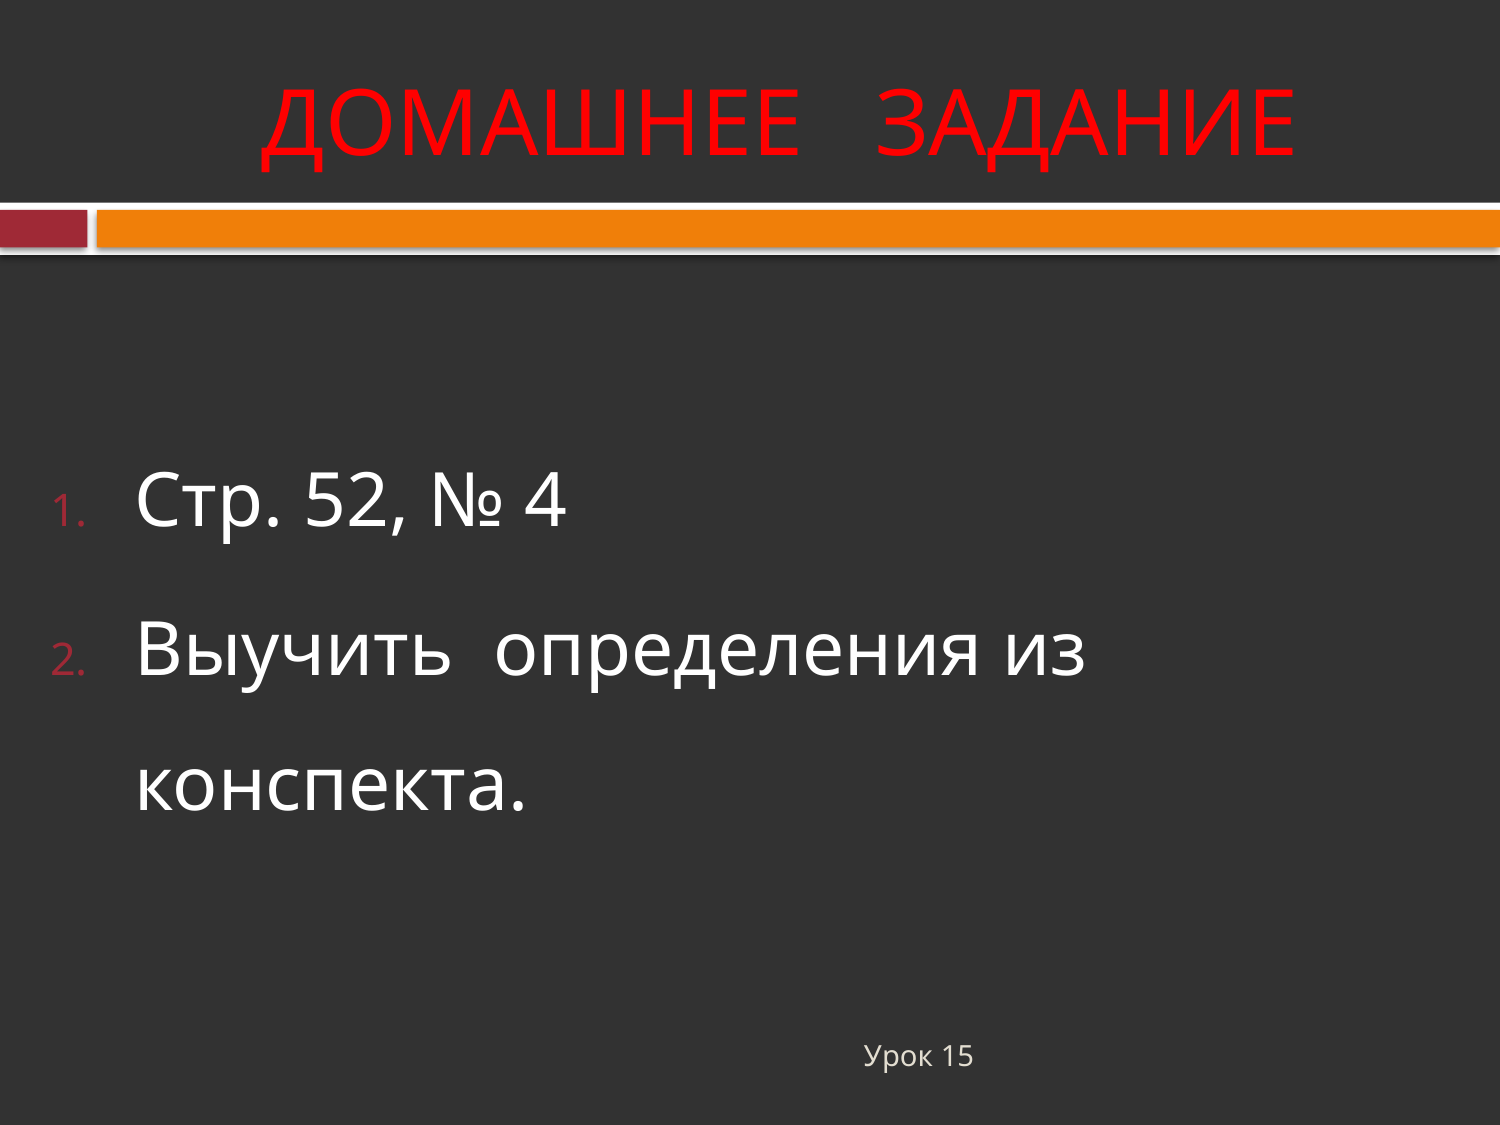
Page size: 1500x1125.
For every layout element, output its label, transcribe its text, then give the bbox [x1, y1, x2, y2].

list Стр. 52, № 4 Выучить определения из конспекта. [34, 398, 1466, 868]
footer Урок 15 [99, 1025, 990, 1085]
title ДОМАШНЕЕ ЗАДАНИЕ [100, 37, 1439, 201]
